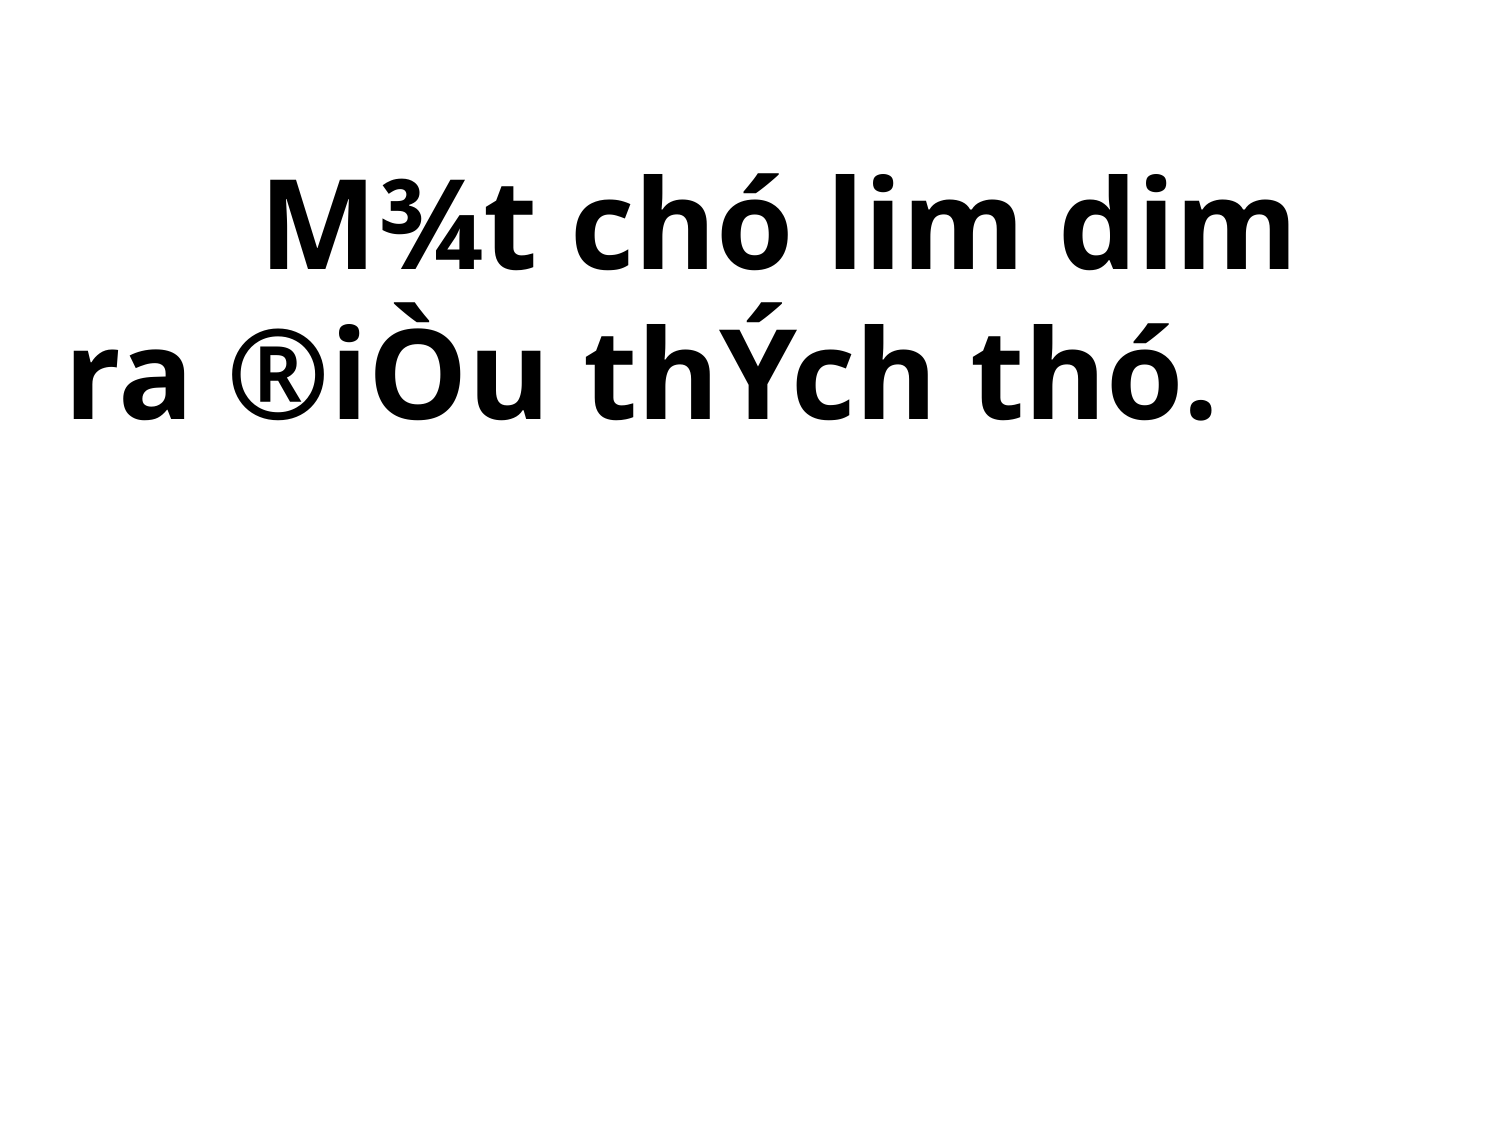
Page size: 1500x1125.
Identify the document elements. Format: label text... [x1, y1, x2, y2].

text_box M¾t chó lim dim ra ®iÒu thÝch thó. [50, 137, 1450, 453]
